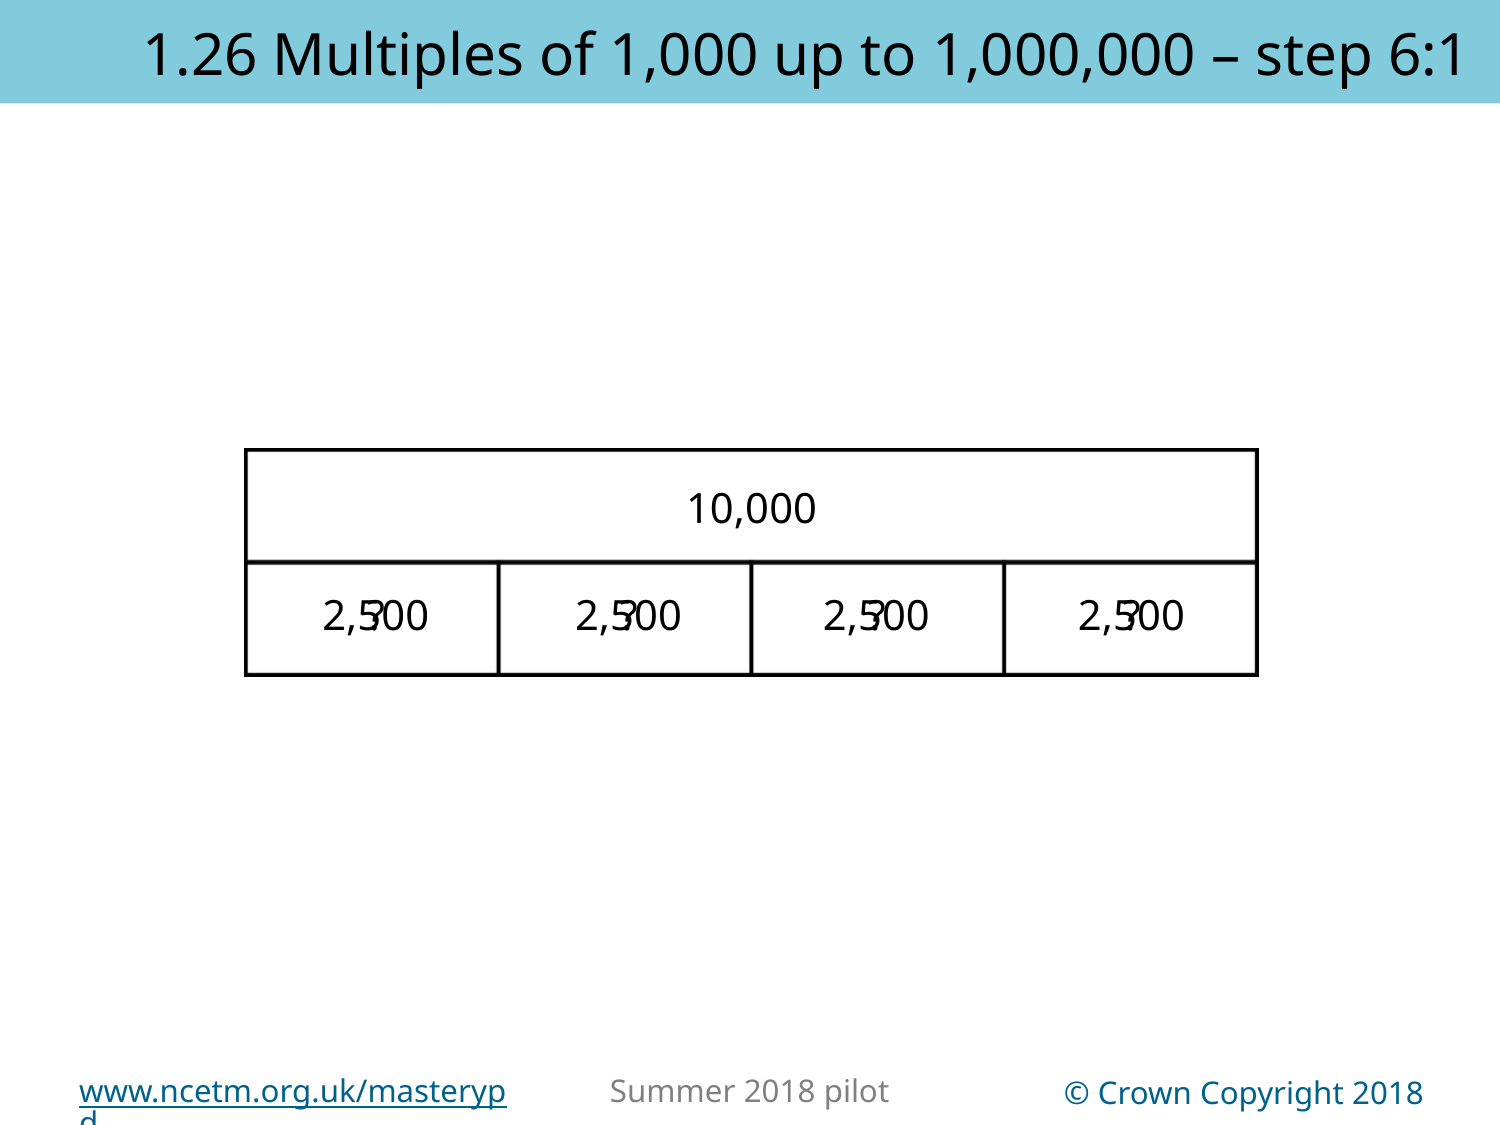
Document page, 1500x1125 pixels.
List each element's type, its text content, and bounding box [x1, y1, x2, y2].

list 1.26 Multiples of 1,000 up to 1,000,000 – step 6:1 [0, 0, 1500, 104]
picture [244, 448, 1259, 677]
